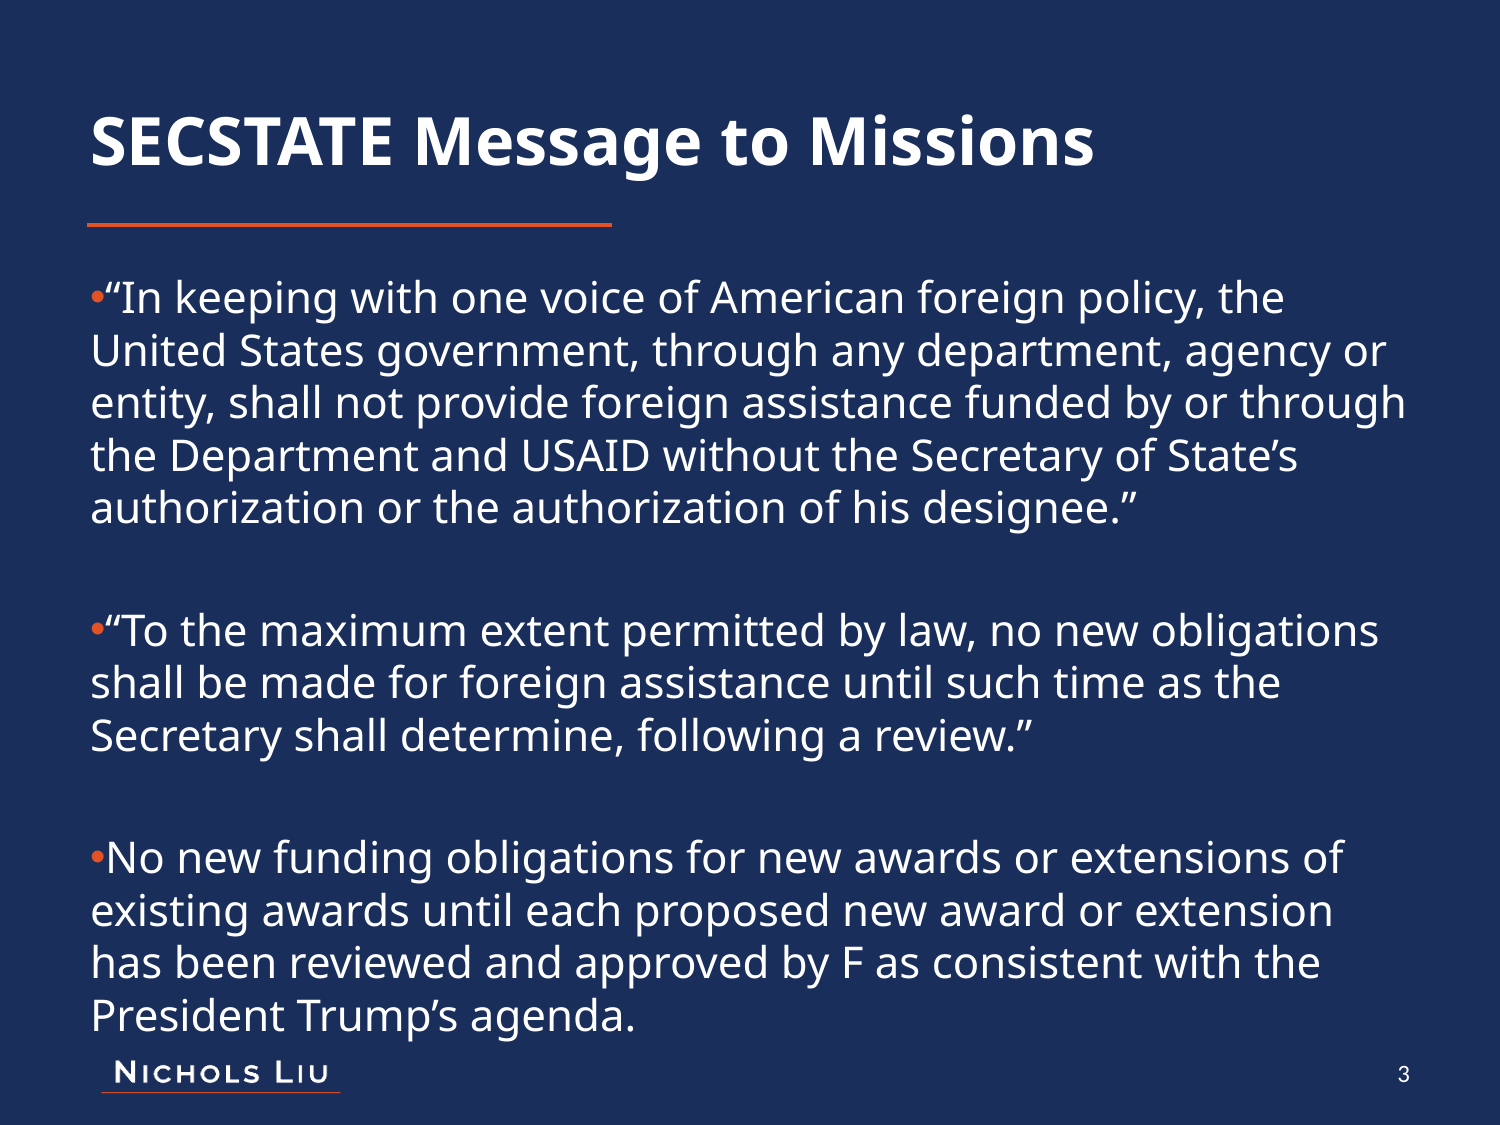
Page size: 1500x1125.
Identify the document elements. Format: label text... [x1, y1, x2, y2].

picture [93, 1049, 350, 1100]
list “In keeping with one voice of American foreign policy, the United States government, through any department, agency or entity, shall not provide foreign assistance funded by or through the Department and USAID without the Secretary of State’s authorization or the authorization of his designee.” “To the maximum extent permitted by law, no new obligations shall be made for foreign assistance until such time as the Secretary shall determine, following a review.” No new funding obligations for new awards or extensions of existing awards until each proposed new award or extension has been reviewed and approved by F as consistent with the President Trump’s agenda. [75, 262, 1425, 1049]
title SECSTATE Message to Missions [75, 45, 1425, 233]
slide_number 3 [1074, 1042, 1425, 1103]
